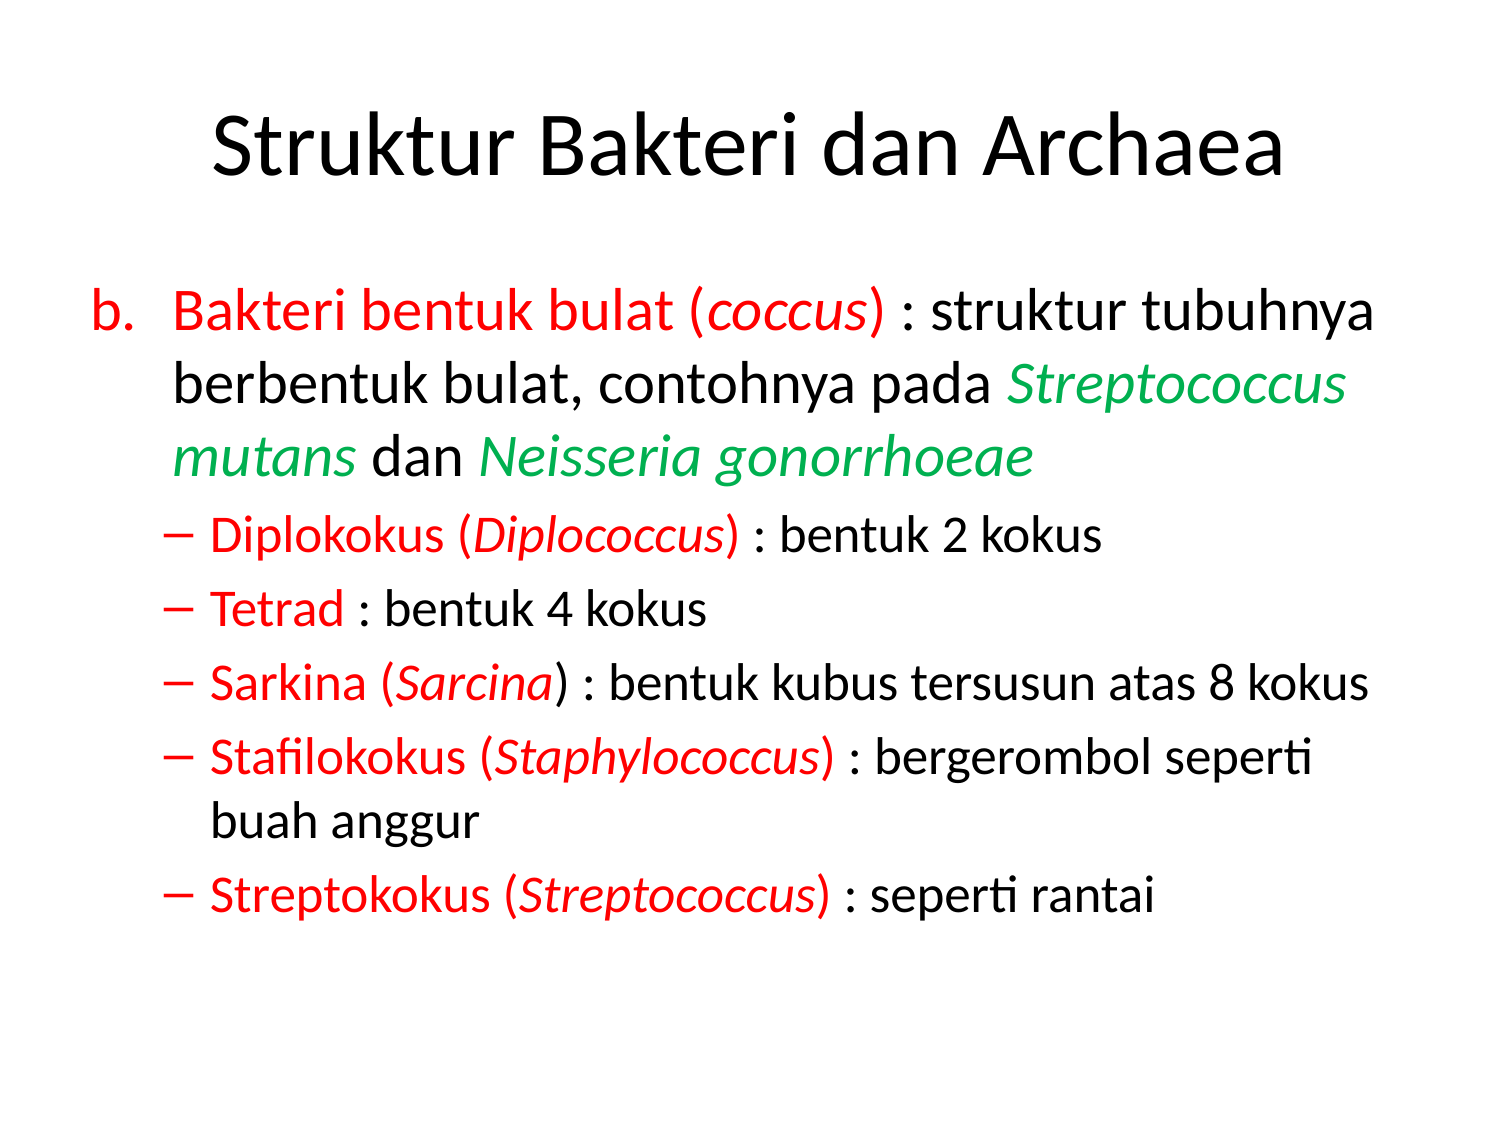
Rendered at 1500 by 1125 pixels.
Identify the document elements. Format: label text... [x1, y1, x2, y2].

list Bakteri bentuk bulat (coccus) : struktur tubuhnya berbentuk bulat, contohnya pada Streptococcus mutans dan Neisseria gonorrhoeae Diplokokus (Diplococcus) : bentuk 2 kokus Tetrad : bentuk 4 kokus Sarkina (Sarcina) : bentuk kubus tersusun atas 8 kokus Stafilokokus (Staphylococcus) : bergerombol seperti buah anggur Streptokokus (Streptococcus) : seperti rantai [75, 262, 1425, 1005]
title Struktur Bakteri dan Archaea [75, 45, 1425, 233]
